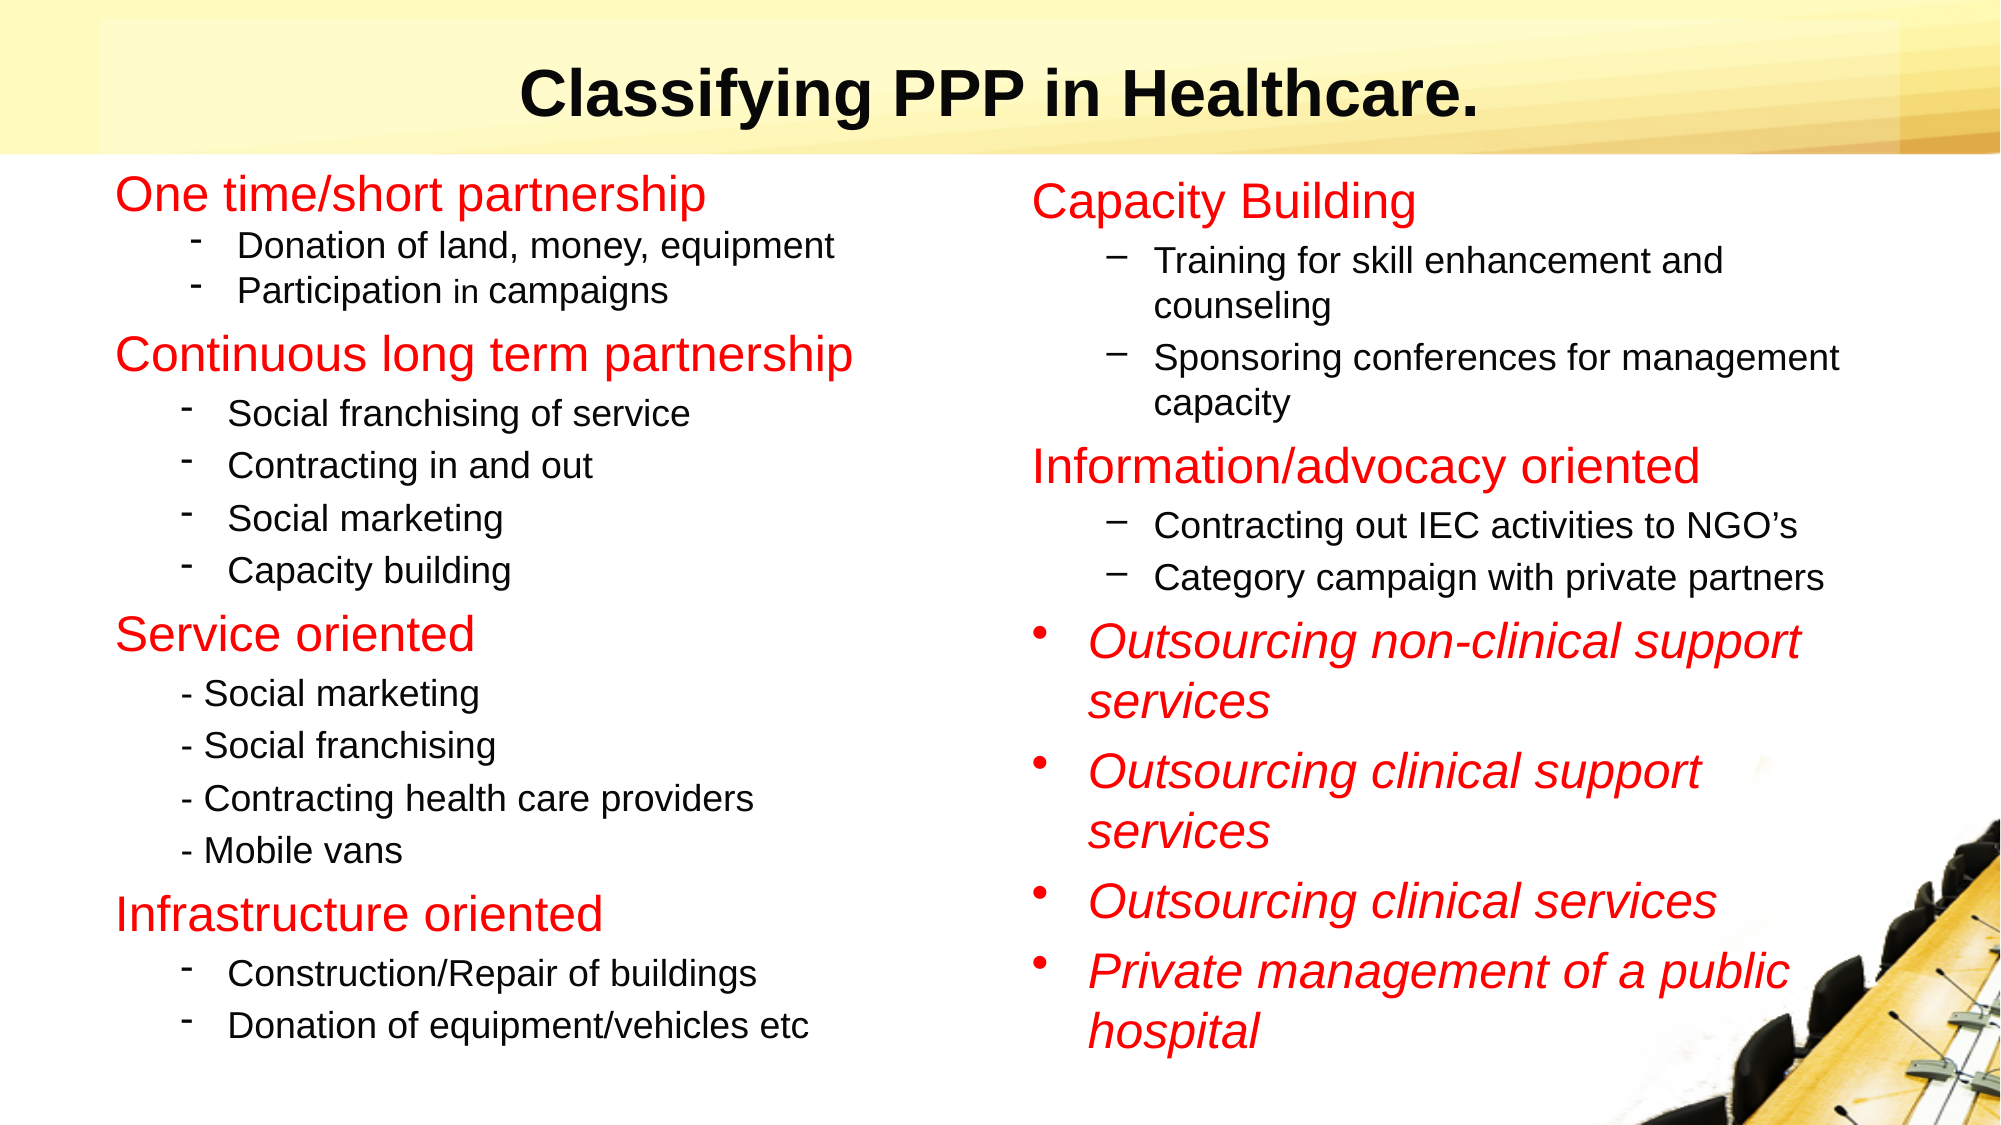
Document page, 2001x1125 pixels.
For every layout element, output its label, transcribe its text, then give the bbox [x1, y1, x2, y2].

picture [0, 0, 2001, 1125]
list Capacity Building Training for skill enhancement and counseling Sponsoring conferences for management capacity Information/advocacy oriented Contracting out IEC activities to NGO’s Category campaign with private partners Outsourcing non-clinical support services Outsourcing clinical support services Outsourcing clinical services Private management of a public hospital [1016, 160, 1900, 1091]
title Classifying PPP in Healthcare. [99, 19, 1900, 161]
list One time/short partnership Donation of land, money, equipment Participation in campaigns Continuous long term partnership Social franchising of service Contracting in and out Social marketing Capacity building Service oriented - Social marketing - Social franchising - Contracting health care providers - Mobile vans Infrastructure oriented Construction/Repair of buildings Donation of equipment/vehicles etc [99, 153, 984, 1091]
